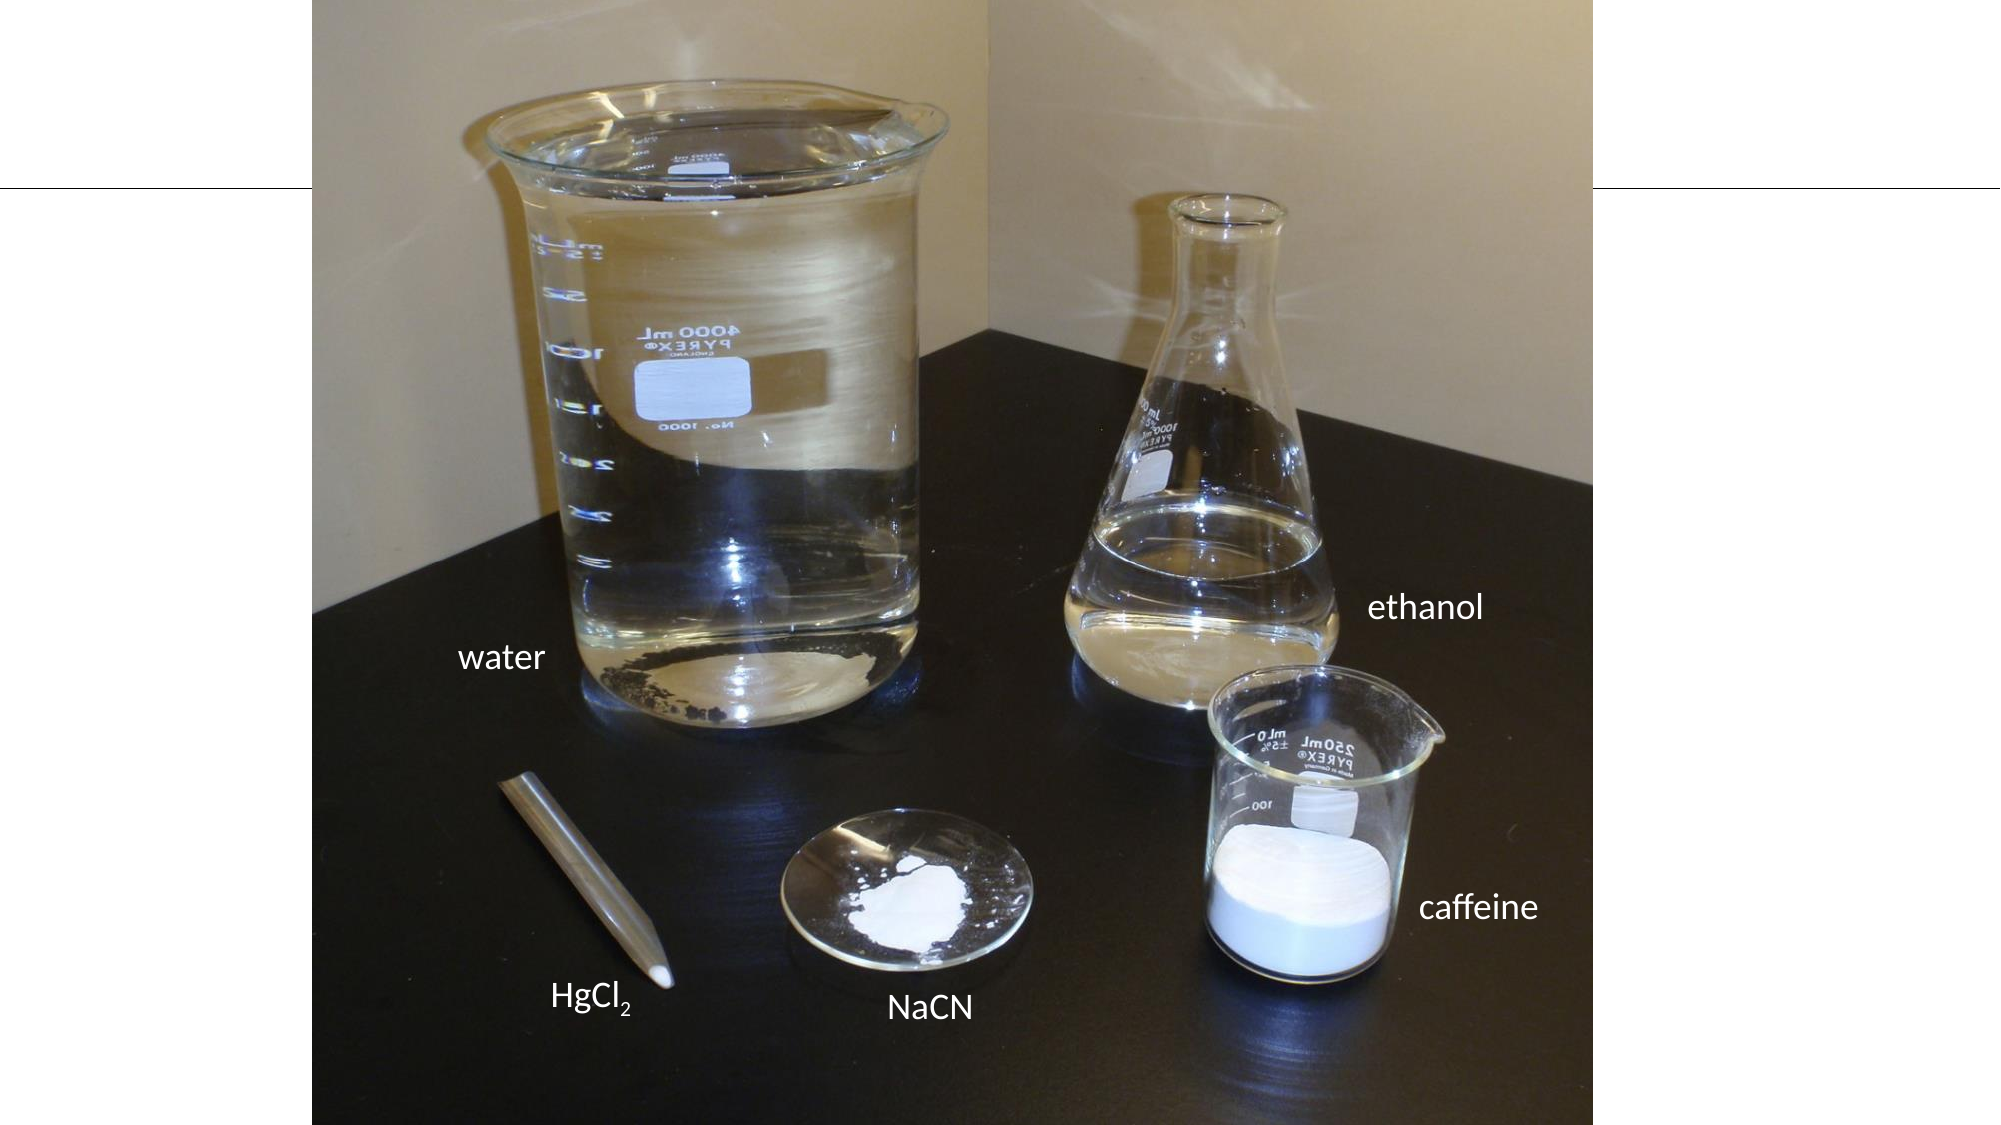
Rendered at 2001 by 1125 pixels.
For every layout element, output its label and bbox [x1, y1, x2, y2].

picture [312, 0, 1593, 1125]
